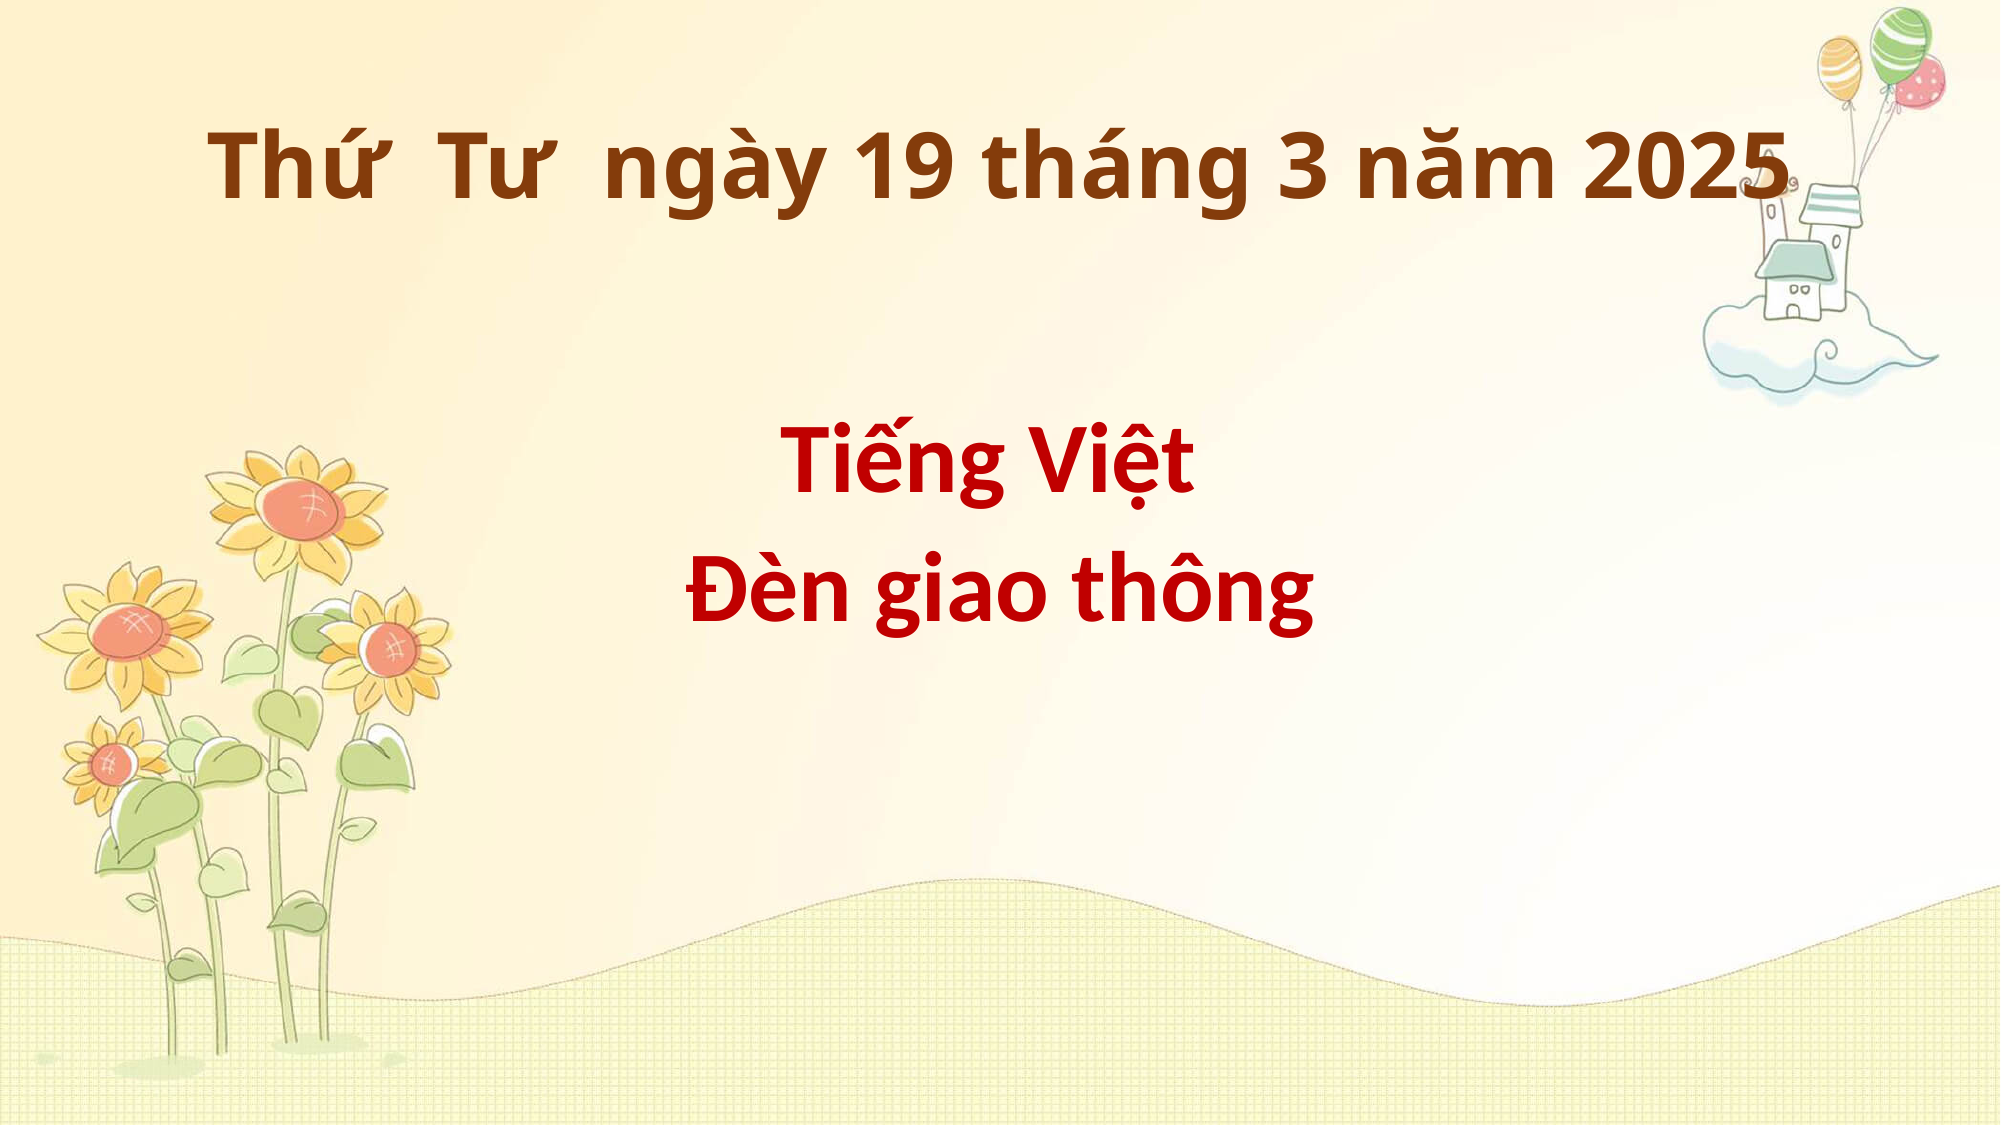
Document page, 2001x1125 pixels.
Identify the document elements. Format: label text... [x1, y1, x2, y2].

title Thứ Tư ngày 19 tháng 3 năm 2025 [137, 59, 1863, 278]
picture [0, 0, 2001, 1125]
list Tiếng Việt Đèn giao thông [137, 398, 1863, 1014]
